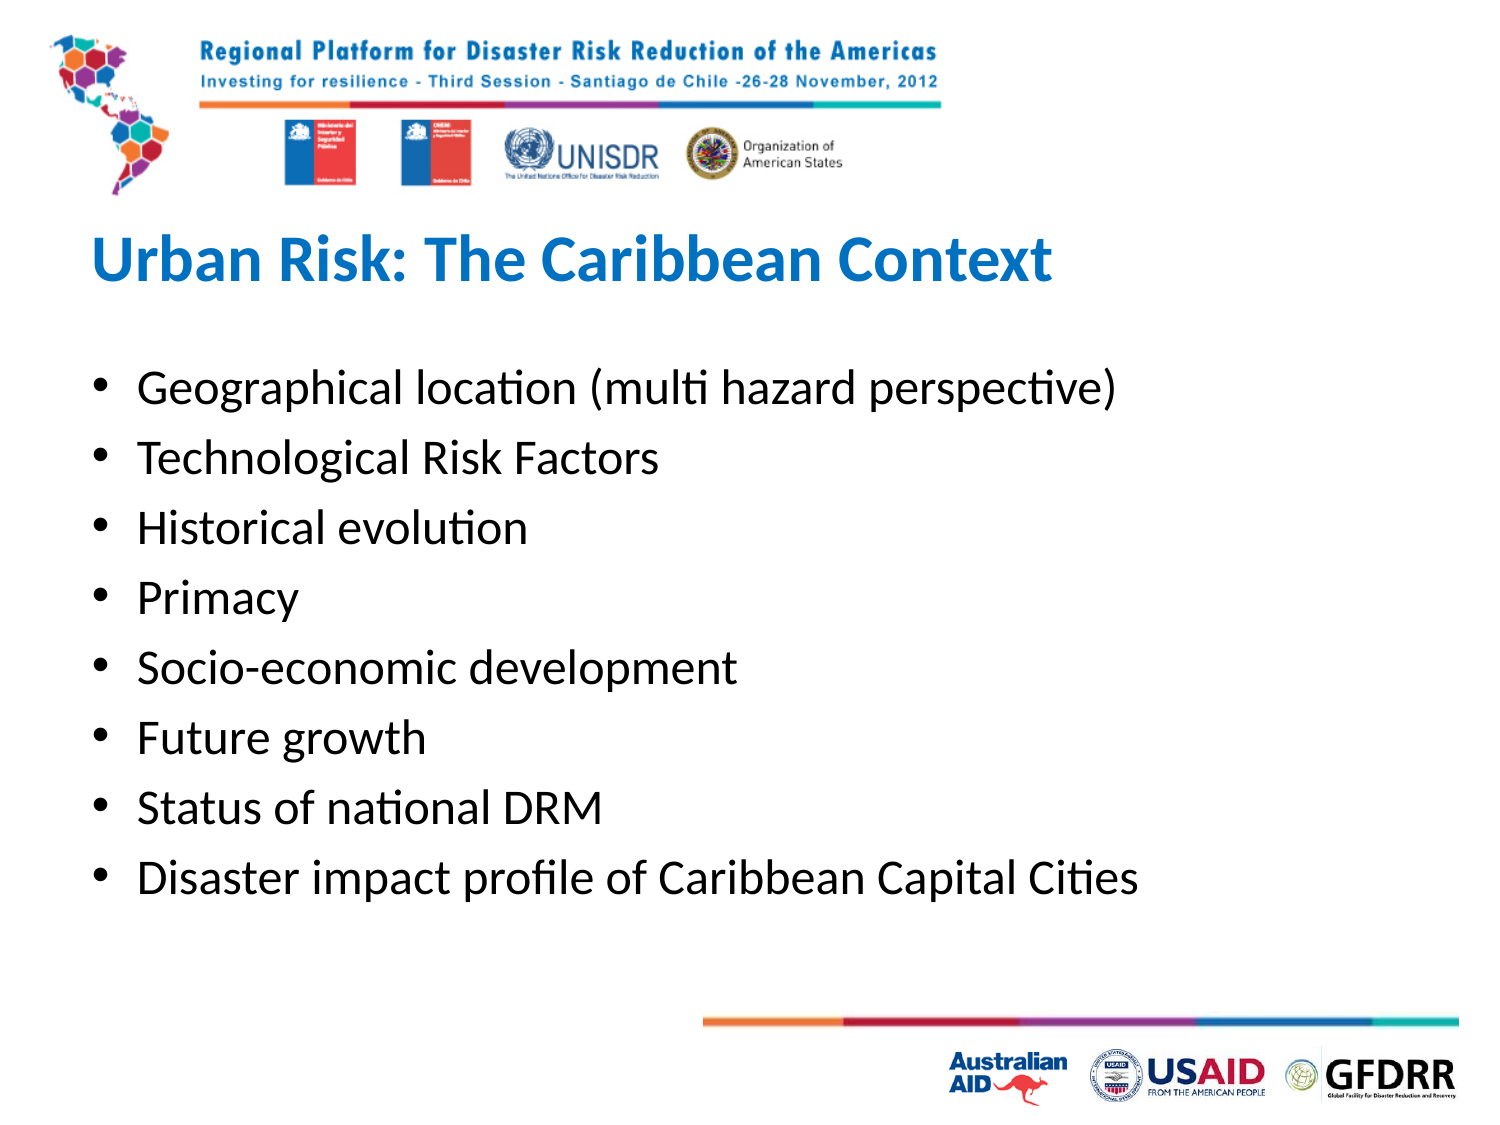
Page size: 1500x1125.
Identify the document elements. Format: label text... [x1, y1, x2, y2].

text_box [949, 1046, 1460, 1107]
title Urban Risk: The Caribbean Context [76, 160, 1428, 306]
picture [702, 1011, 1460, 1036]
list Geographical location (multi hazard perspective) Technological Risk Factors Historical evolution Primacy Socio-economic development Future growth Status of national DRM Disaster impact profile of Caribbean Capital Cities [76, 306, 1428, 1036]
picture [0, 31, 1112, 197]
